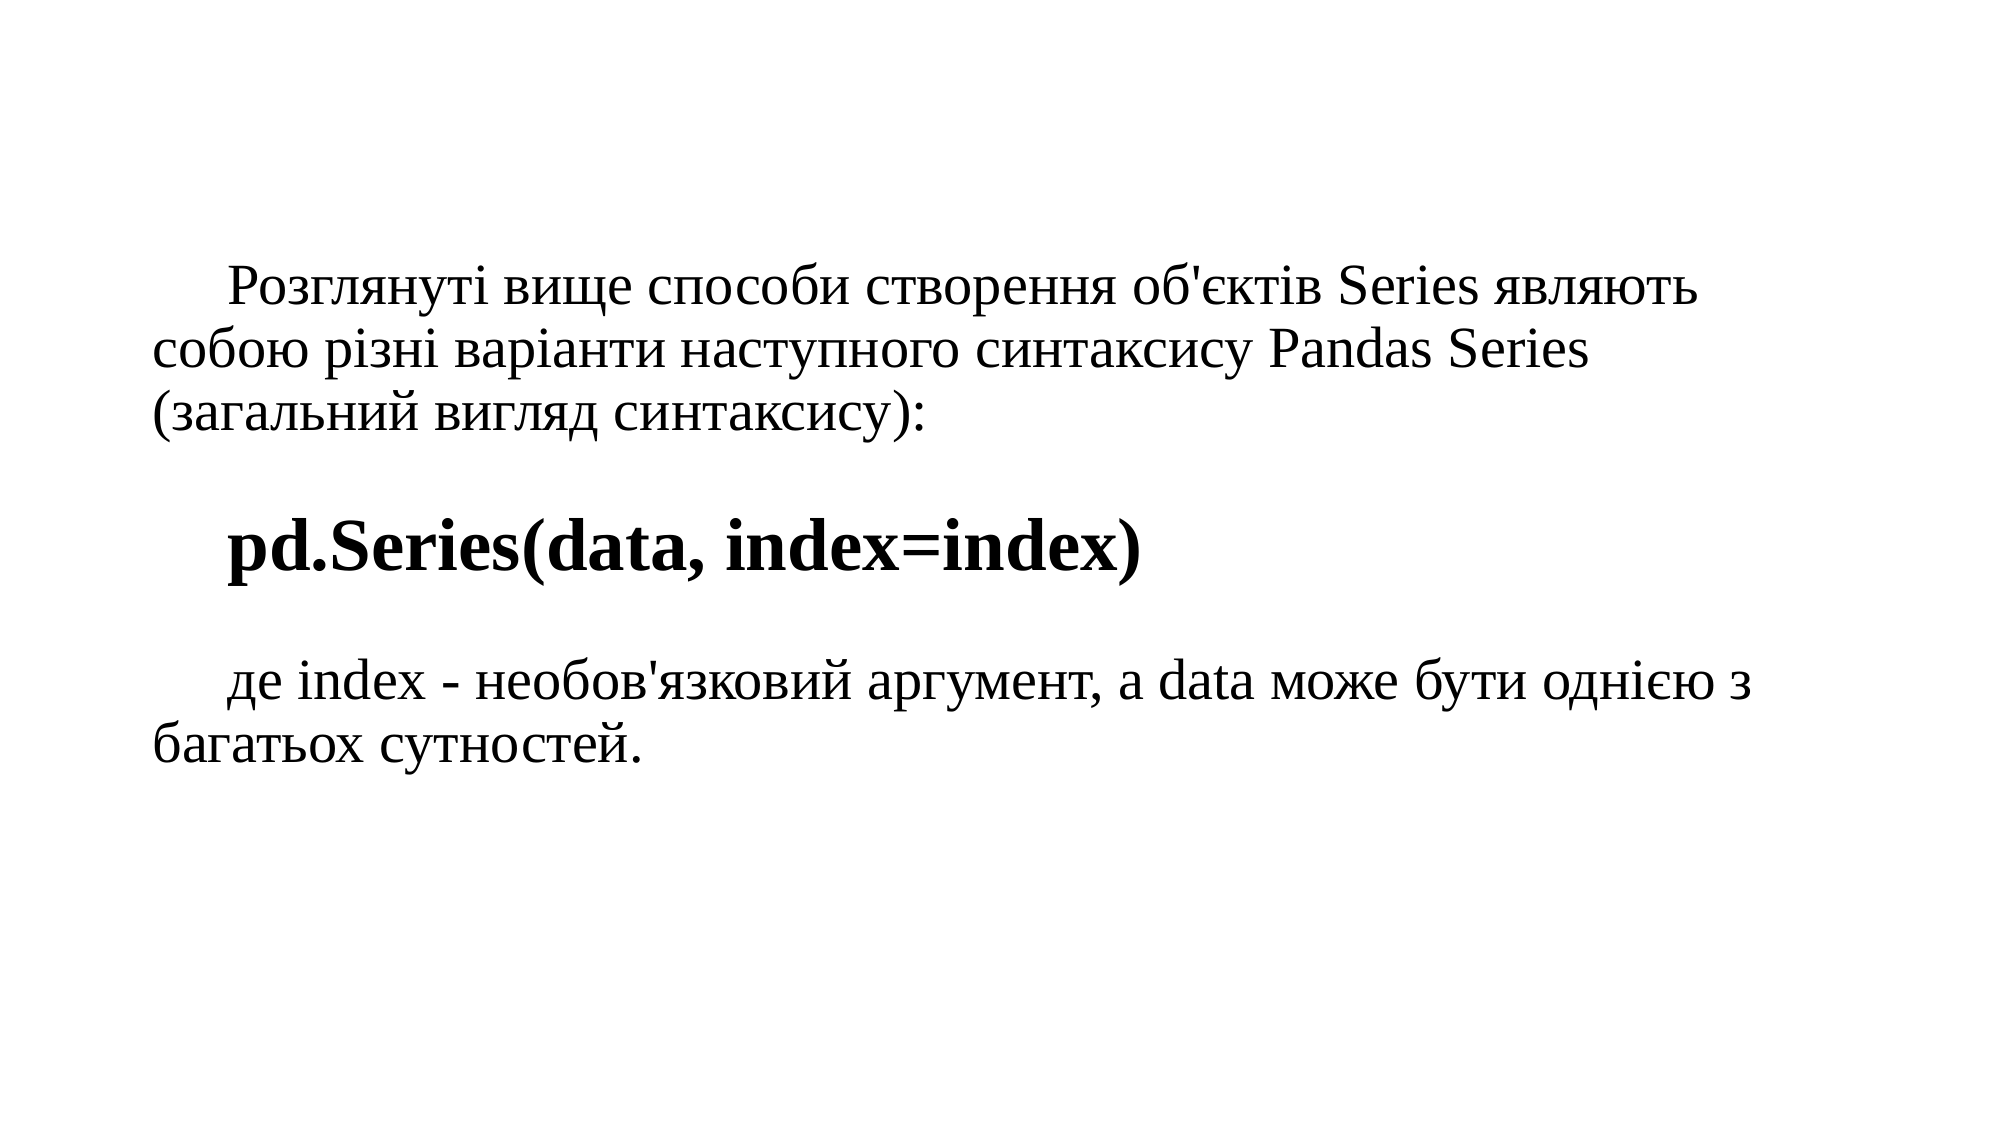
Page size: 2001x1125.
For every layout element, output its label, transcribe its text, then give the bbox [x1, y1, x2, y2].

list Розглянуті вище способи створення об'єктів Series являють собою різні варіанти наступного синтаксису Pandas Series (загальний вигляд синтаксису): pd.Series(data, index=index) де index - необов'язковий аргумент, а data може бути однією з багатьох сутностей. [137, 113, 1863, 1014]
